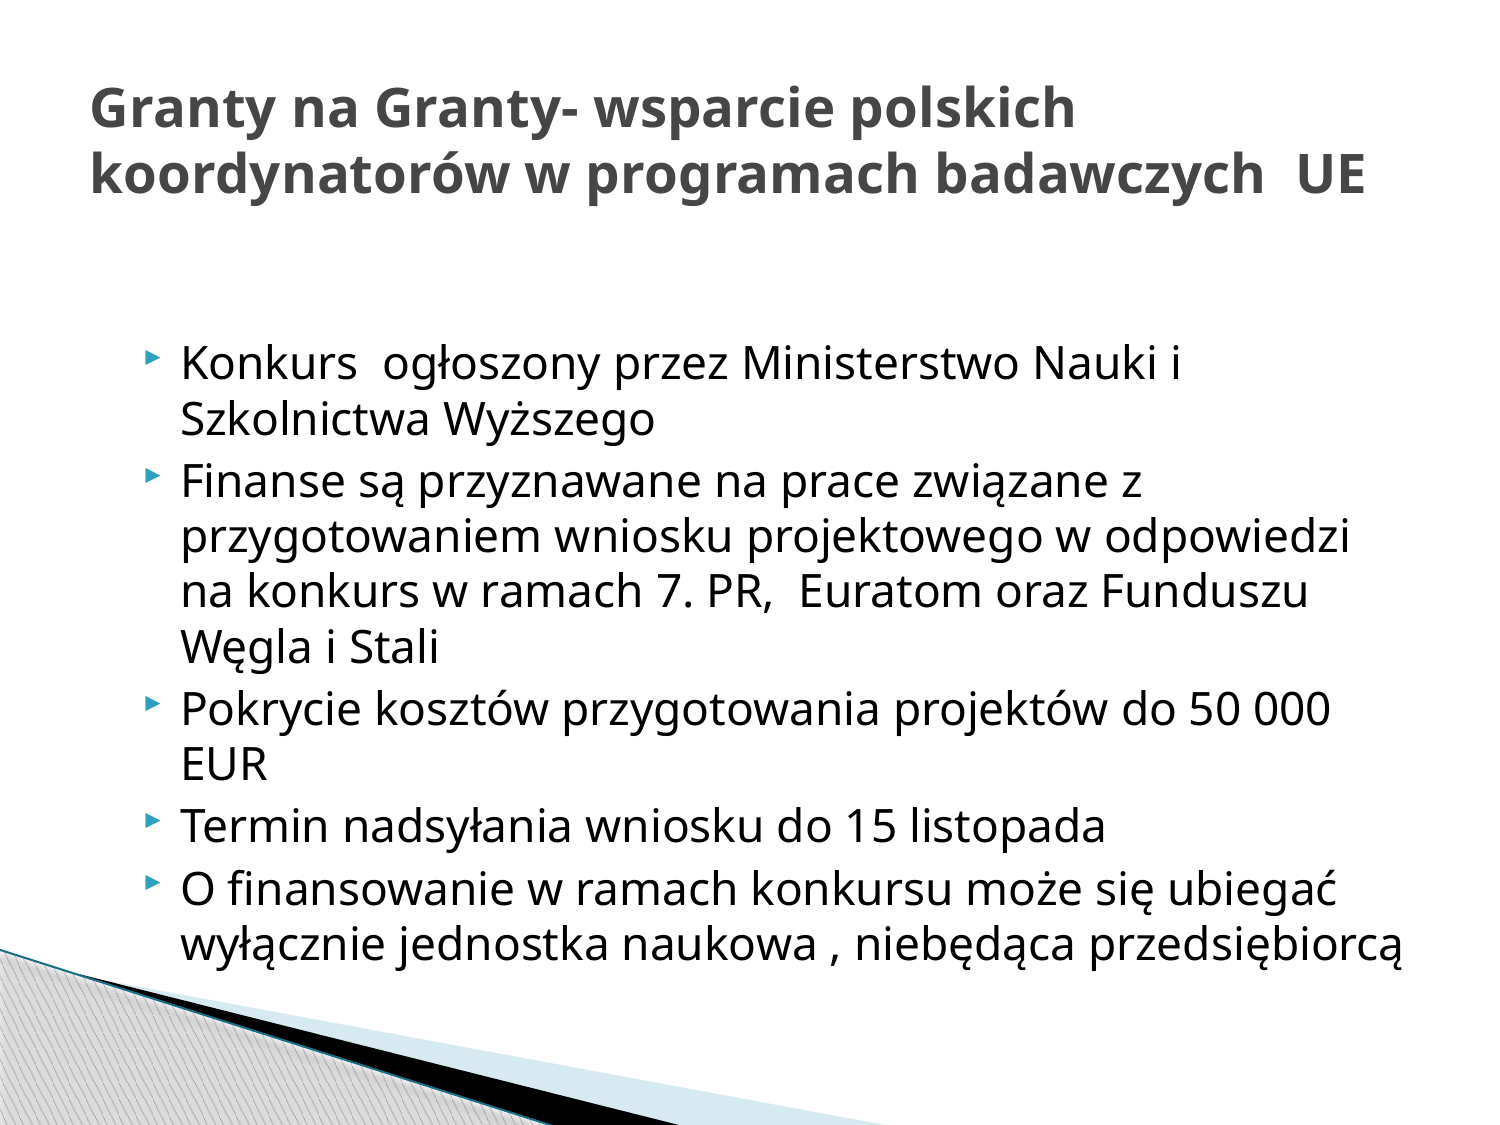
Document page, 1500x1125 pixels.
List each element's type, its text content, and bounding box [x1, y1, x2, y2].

list Konkurs ogłoszony przez Ministerstwo Nauki i Szkolnictwa Wyższego Finanse są przyznawane na prace związane z przygotowaniem wniosku projektowego w odpowiedzi na konkurs w ramach 7. PR, Euratom oraz Funduszu Węgla i Stali Pokrycie kosztów przygotowania projektów do 50 000 EUR Termin nadsyłania wniosku do 15 listopada O finansowanie w ramach konkursu może się ubiegać wyłącznie jednostka naukowa , niebędąca przedsiębiorcą [112, 326, 1425, 1005]
title Granty na Granty- wsparcie polskich koordynatorów w programach badawczych UE [75, 45, 1425, 233]
